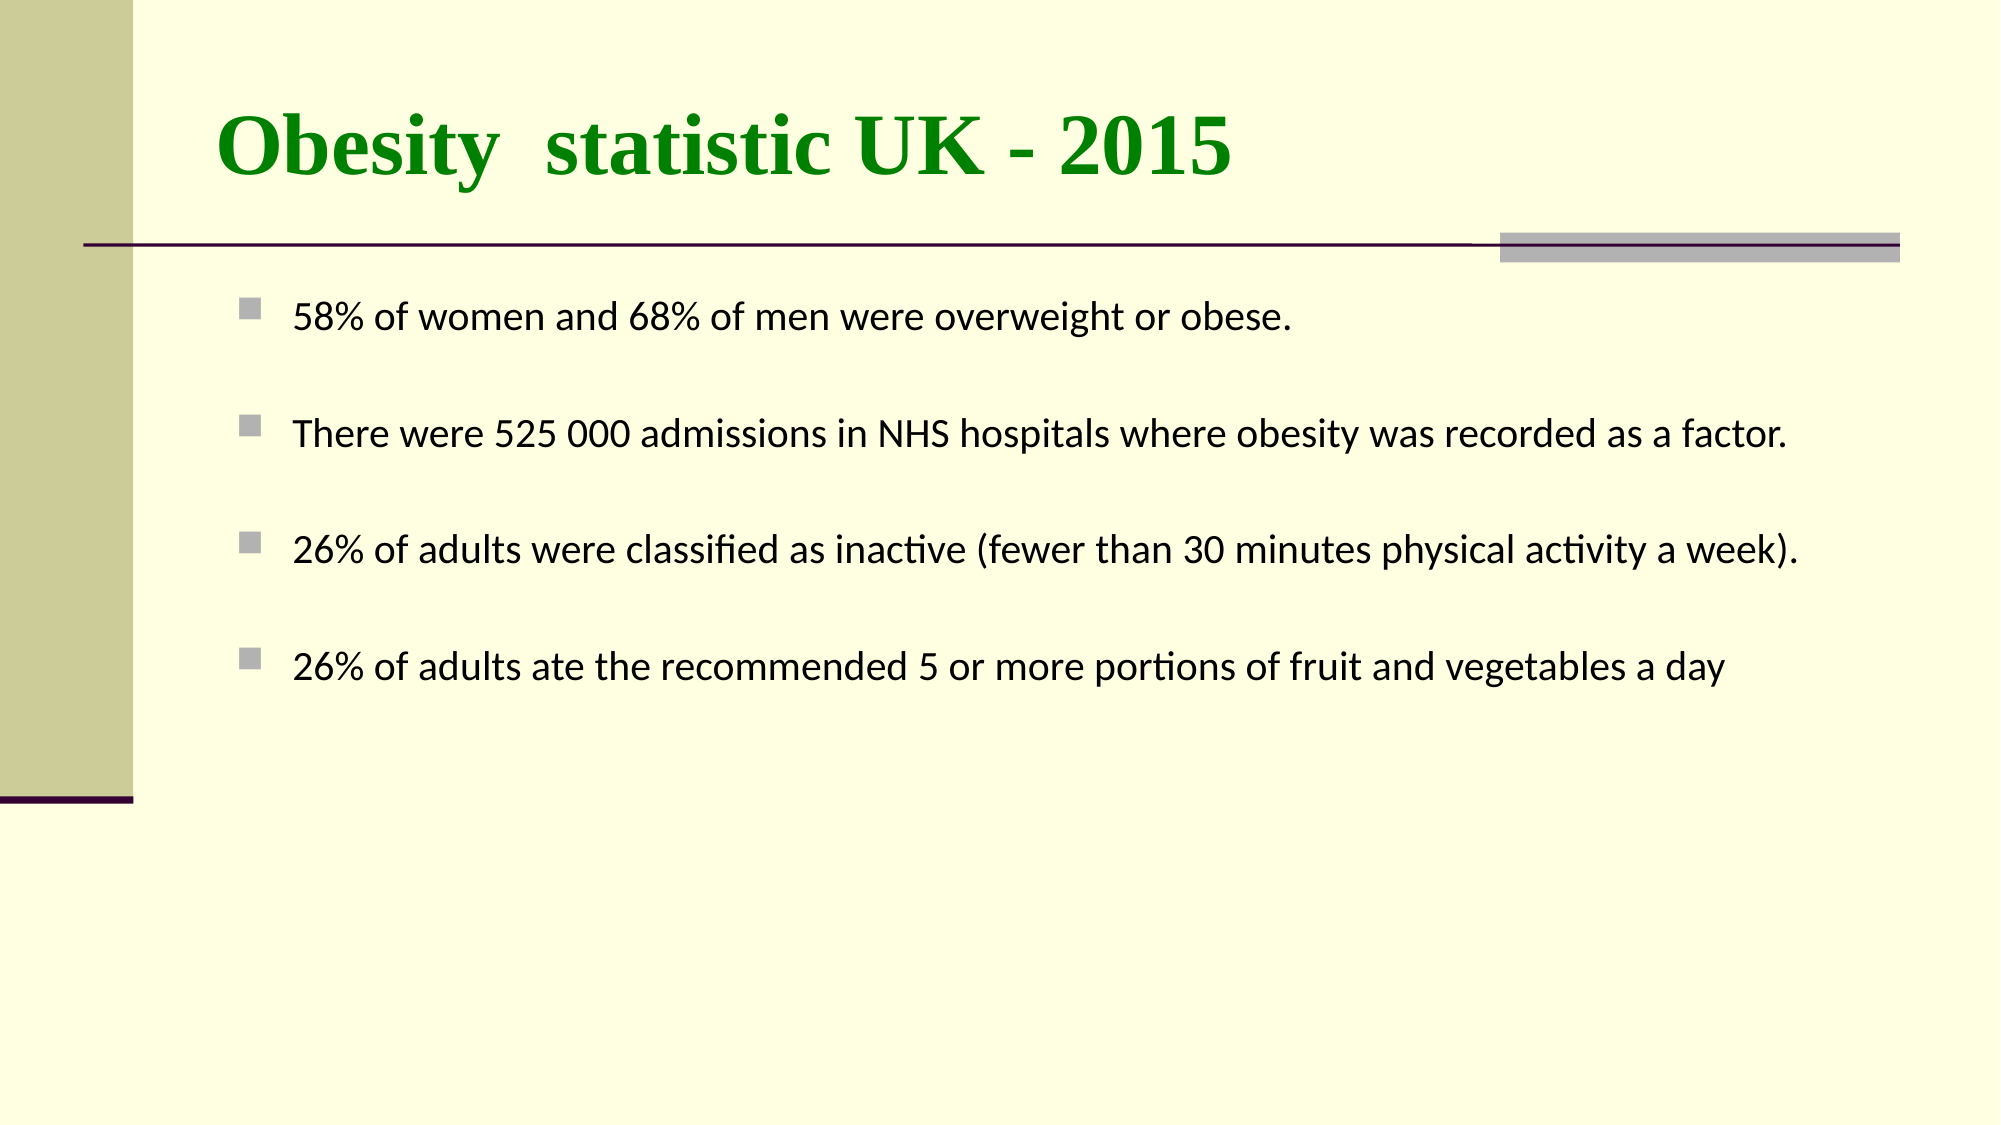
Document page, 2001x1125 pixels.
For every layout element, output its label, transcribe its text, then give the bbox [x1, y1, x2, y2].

title Obesity statistic UK - 2015 [199, 45, 1901, 234]
list 58% of women and 68% of men were overweight or obese. There were 525 000 admissions in NHS hospitals where obesity was recorded as a factor. 26% of adults were classified as inactive (fewer than 30 minutes physical activity a week). 26% of adults ate the recommended 5 or more portions of fruit and vegetables a day [220, 281, 1866, 866]
